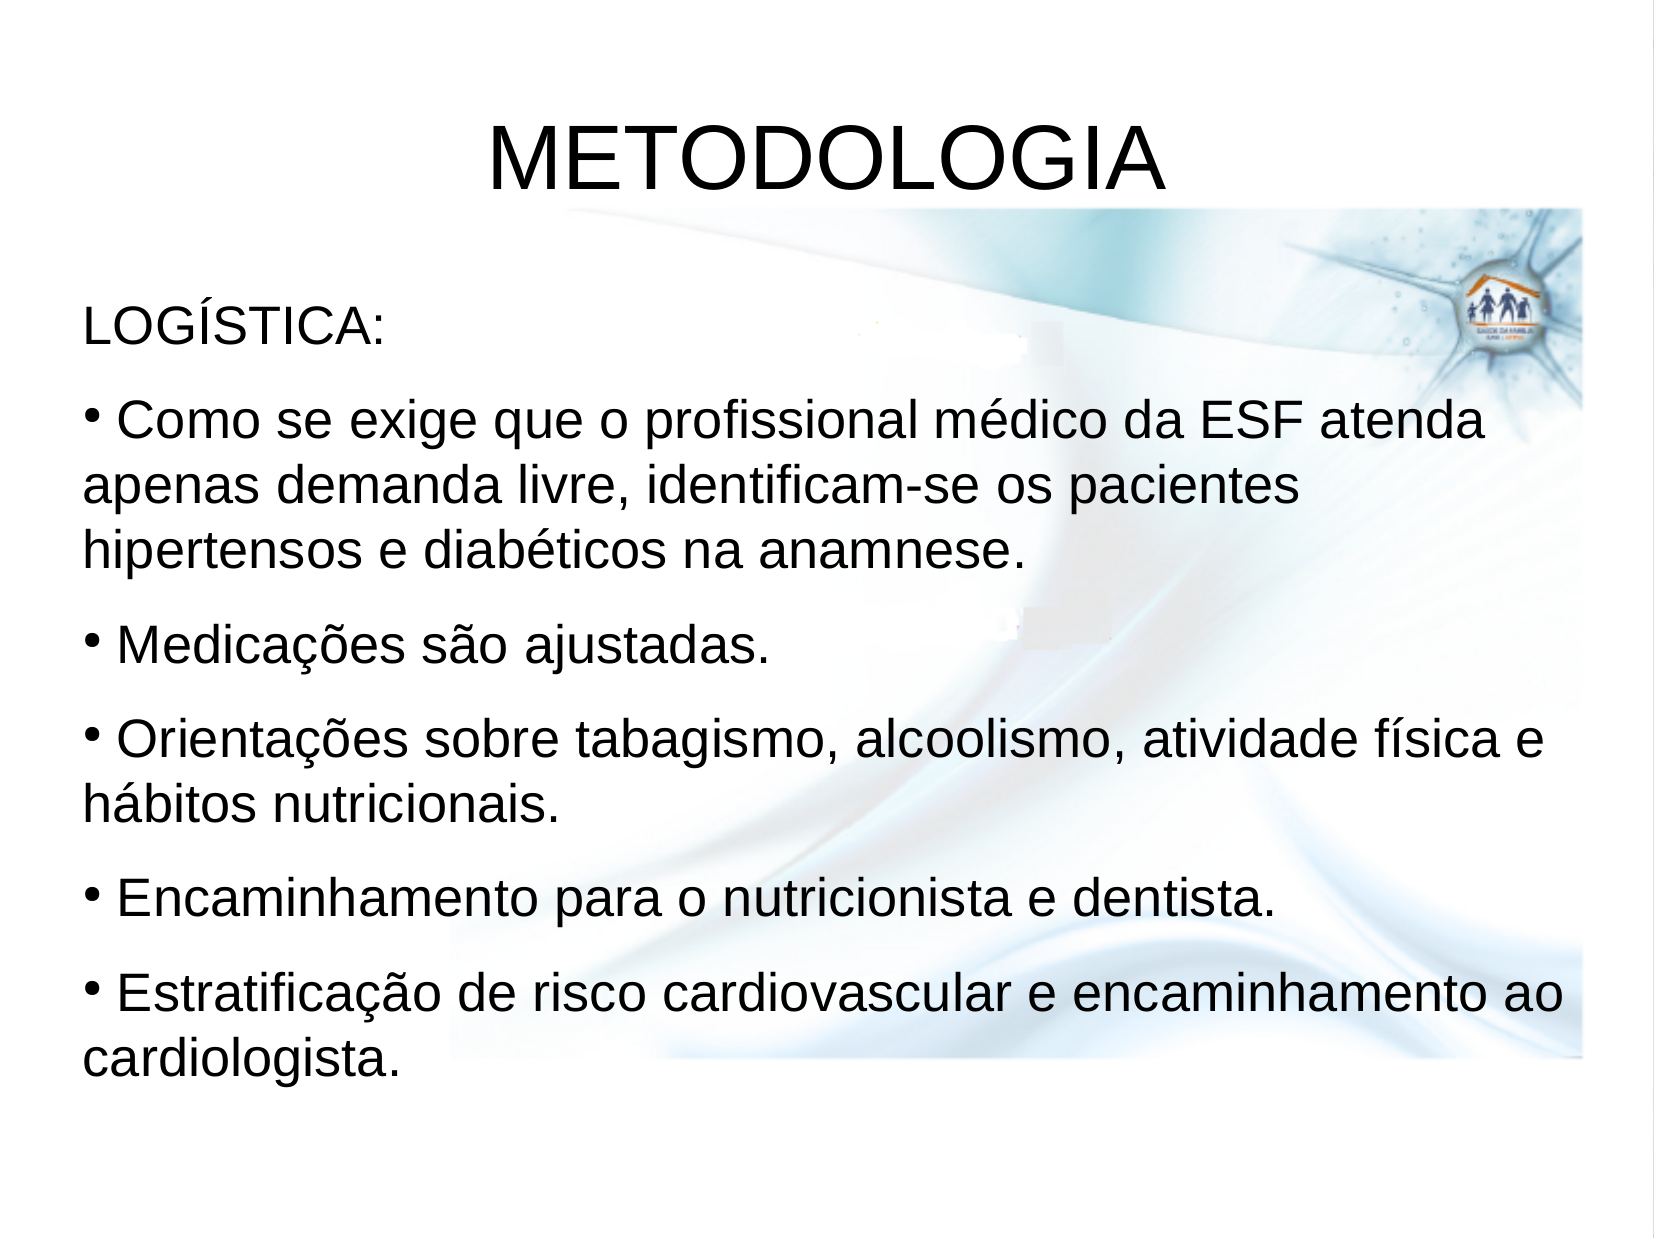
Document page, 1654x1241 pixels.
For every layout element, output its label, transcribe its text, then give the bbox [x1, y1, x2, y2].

list LOGÍSTICA: Como se exige que o profissional médico da ESF atenda apenas demanda livre, identificam-se os pacientes hipertensos e diabéticos na anamnese. Medicações são ajustadas. Orientações sobre tabagismo, alcoolismo, atividade física e hábitos nutricionais. Encaminhamento para o nutricionista e dentista. Estratificação de risco cardiovascular e encaminhamento ao cardiologista. [82, 290, 1571, 1142]
title METODOLOGIA [82, 49, 1571, 257]
